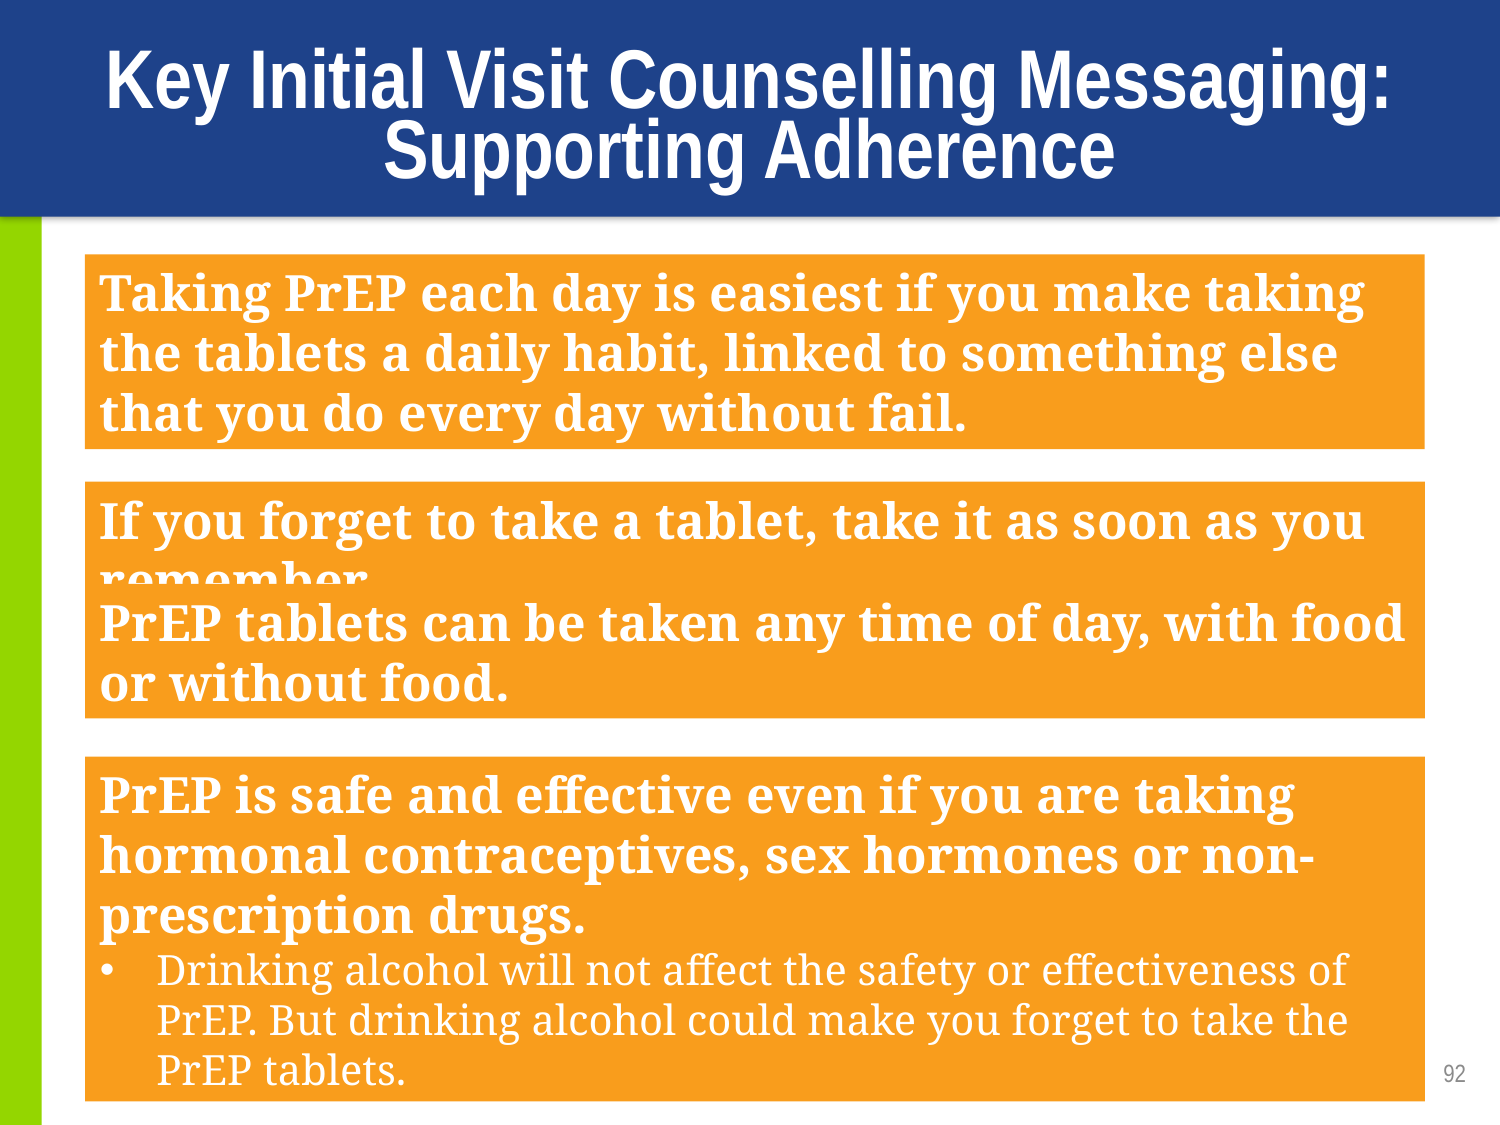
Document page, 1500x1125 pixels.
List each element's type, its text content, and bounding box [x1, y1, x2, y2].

title Key Initial Visit Counselling Messaging: Supporting Adherence [75, 52, 1425, 193]
text_box Taking PrEP each day is easiest if you make taking the tablets a daily habit, linked to something else that you do every day without fail. [84, 254, 1425, 450]
text_box PrEP is safe and effective even if you are taking hormonal contraceptives, sex hormones or non-prescription drugs. Drinking alcohol will not affect the safety or effectiveness of PrEP. But drinking alcohol could make you forget to take the PrEP tablets. [85, 756, 1425, 1102]
text_box PrEP tablets can be taken any time of day, with food or without food. [85, 583, 1425, 719]
text_box 92 [1131, 1042, 1482, 1103]
text_box If you forget to take a tablet, take it as soon as you remember. [85, 481, 1425, 583]
